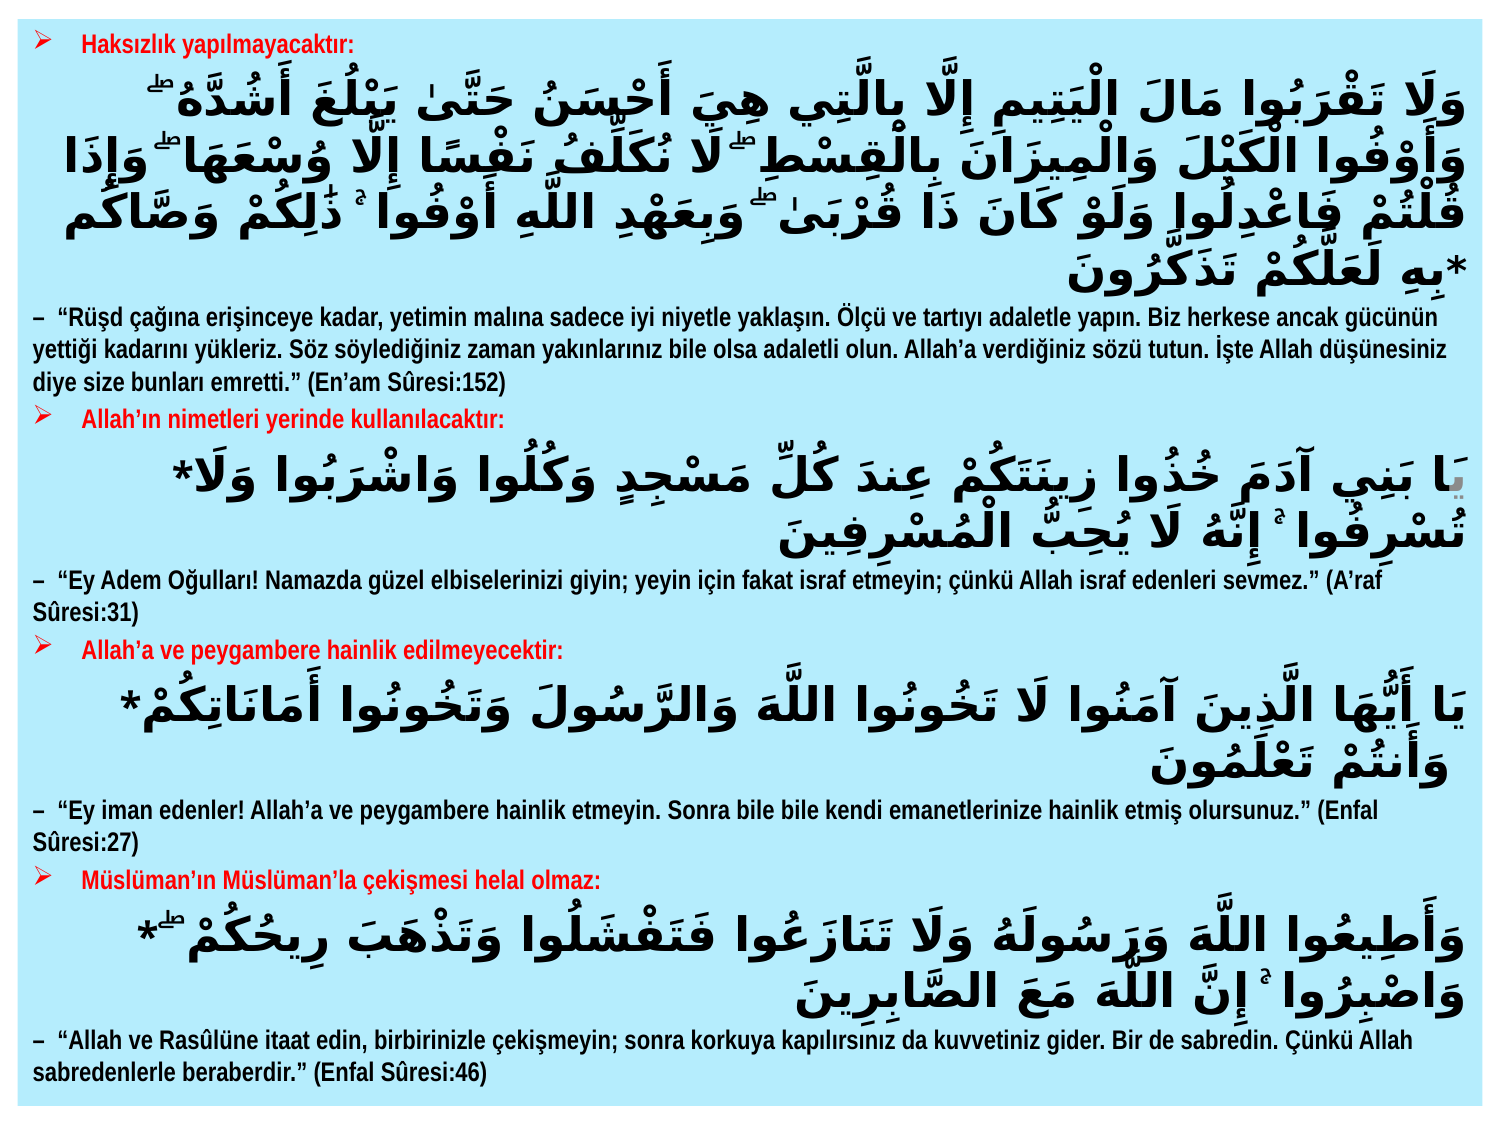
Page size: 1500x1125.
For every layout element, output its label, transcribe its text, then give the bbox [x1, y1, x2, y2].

subtitle Haksızlık yapılmayacaktır: وَلَا تَقْرَبُوا مَالَ الْيَتِيمِ إِلَّا بِالَّتِي هِيَ أَحْسَنُ حَتَّىٰ يَبْلُغَ أَشُدَّهُ ۖ وَأَوْفُوا الْكَيْلَ وَالْمِيزَانَ بِالْقِسْطِ ۖ لَا نُكَلِّفُ نَفْسًا إِلَّا وُسْعَهَا ۖ وَإِذَا قُلْتُمْ فَاعْدِلُوا وَلَوْ كَانَ ذَا قُرْبَىٰ ۖ وَبِعَهْدِ اللَّهِ أَوْفُوا ۚ ذَٰلِكُمْ وَصَّاكُم *بِهِ لَعَلَّكُمْ تَذَكَّرُونَ – “Rüşd çağına erişinceye kadar, yetimin malına sadece iyi niyetle yaklaşın. Ölçü ve tartıyı adaletle yapın. Biz herkese ancak gücünün yettiği kadarını yükleriz. Söz söylediğiniz zaman yakınlarınız bile olsa adaletli olun. Allah’a verdiğiniz sözü tutun. İşte Allah düşünesiniz diye size bunları emretti.” (En’am Sûresi:152) Allah’ın nimetleri yerinde kullanılacaktır: *يَا بَنِي آدَمَ خُذُوا زِينَتَكُمْ عِندَ كُلِّ مَسْجِدٍ وَكُلُوا وَاشْرَبُوا وَلَا تُسْرِفُوا ۚ إِنَّهُ لَا يُحِبُّ الْمُسْرِفِينَ – “Ey Adem Oğulları! Namazda güzel elbiselerinizi giyin; yeyin için fakat israf etmeyin; çünkü Allah israf edenleri sevmez.” (A’raf Sûresi:31) Allah’a ve peygambere hainlik edilmeyecektir: *يَا أَيُّهَا الَّذِينَ آمَنُوا لَا تَخُونُوا اللَّهَ وَالرَّسُولَ وَتَخُونُوا أَمَانَاتِكُمْ وَأَنتُمْ تَعْلَمُونَ – “Ey iman edenler! Allah’a ve peygambere hainlik etmeyin. Sonra bile bile kendi emanetlerinize hainlik etmiş olursunuz.” (Enfal Sûresi:27) Müslüman’ın Müslüman’la çekişmesi helal olmaz: * وَأَطِيعُوا اللَّهَ وَرَسُولَهُ وَلَا تَنَازَعُوا فَتَفْشَلُوا وَتَذْهَبَ رِيحُكُمْ ۖ وَاصْبِرُوا ۚ إِنَّ اللَّهَ مَعَ الصَّابِرِينَ – “Allah ve Rasûlüne itaat edin, birbirinizle çekişmeyin; sonra korkuya kapılırsınız da kuvvetiniz gider. Bir de sabredin. Çünkü Allah sabredenlerle beraberdir.” (Enfal Sûresi:46) [17, 19, 1483, 1106]
